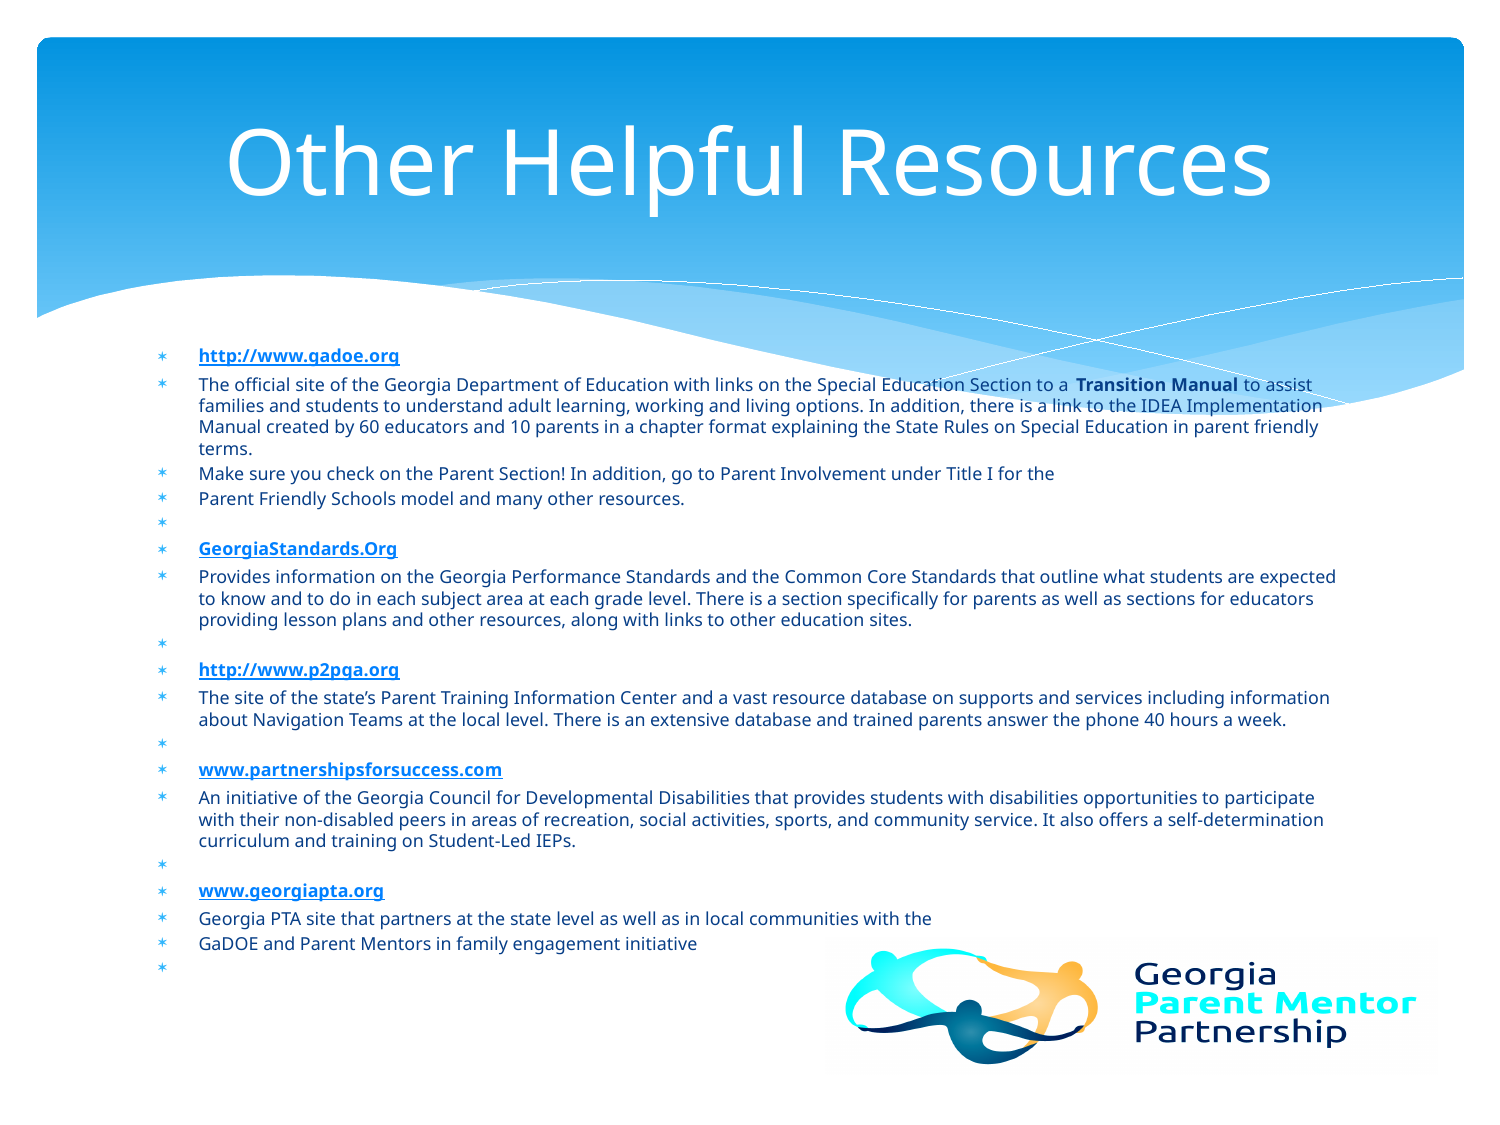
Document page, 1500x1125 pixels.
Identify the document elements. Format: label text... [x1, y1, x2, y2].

picture [824, 937, 1438, 1076]
title Other Helpful Resources [75, 55, 1425, 261]
list http://www.gadoe.org The official site of the Georgia Department of Education with links on the Special Education Section to a Transition Manual to assist families and students to understand adult learning, working and living options. In addition, there is a link to the IDEA Implementation Manual created by 60 educators and 10 parents in a chapter format explaining the State Rules on Special Education in parent friendly terms. Make sure you check on the Parent Section! In addition, go to Parent Involvement under Title I for the Parent Friendly Schools model and many other resources. GeorgiaStandards.Org Provides information on the Georgia Performance Standards and the Common Core Standards that outline what students are expected to know and to do in each subject area at each grade level. There is a section specifically for parents as well as sections for educators providing lesson plans and other resources, along with links to other education sites. http://www.p2pga.org The site of the state’s Parent Training Information Center and a vast resource database on supports and services including information about Navigation Teams at the local level. There is an extensive database and trained parents answer the phone 40 hours a week. www.partnershipsforsuccess.com An initiative of the Georgia Council for Developmental Disabilities that provides students with disabilities opportunities to participate with their non-disabled peers in areas of recreation, social activities, sports, and community service. It also offers a self-determination curriculum and training on Student-Led IEPs. www.georgiapta.org Georgia PTA site that partners at the state level as well as in local communities with the GaDOE and Parent Mentors in family engagement initiative [143, 337, 1359, 1005]
